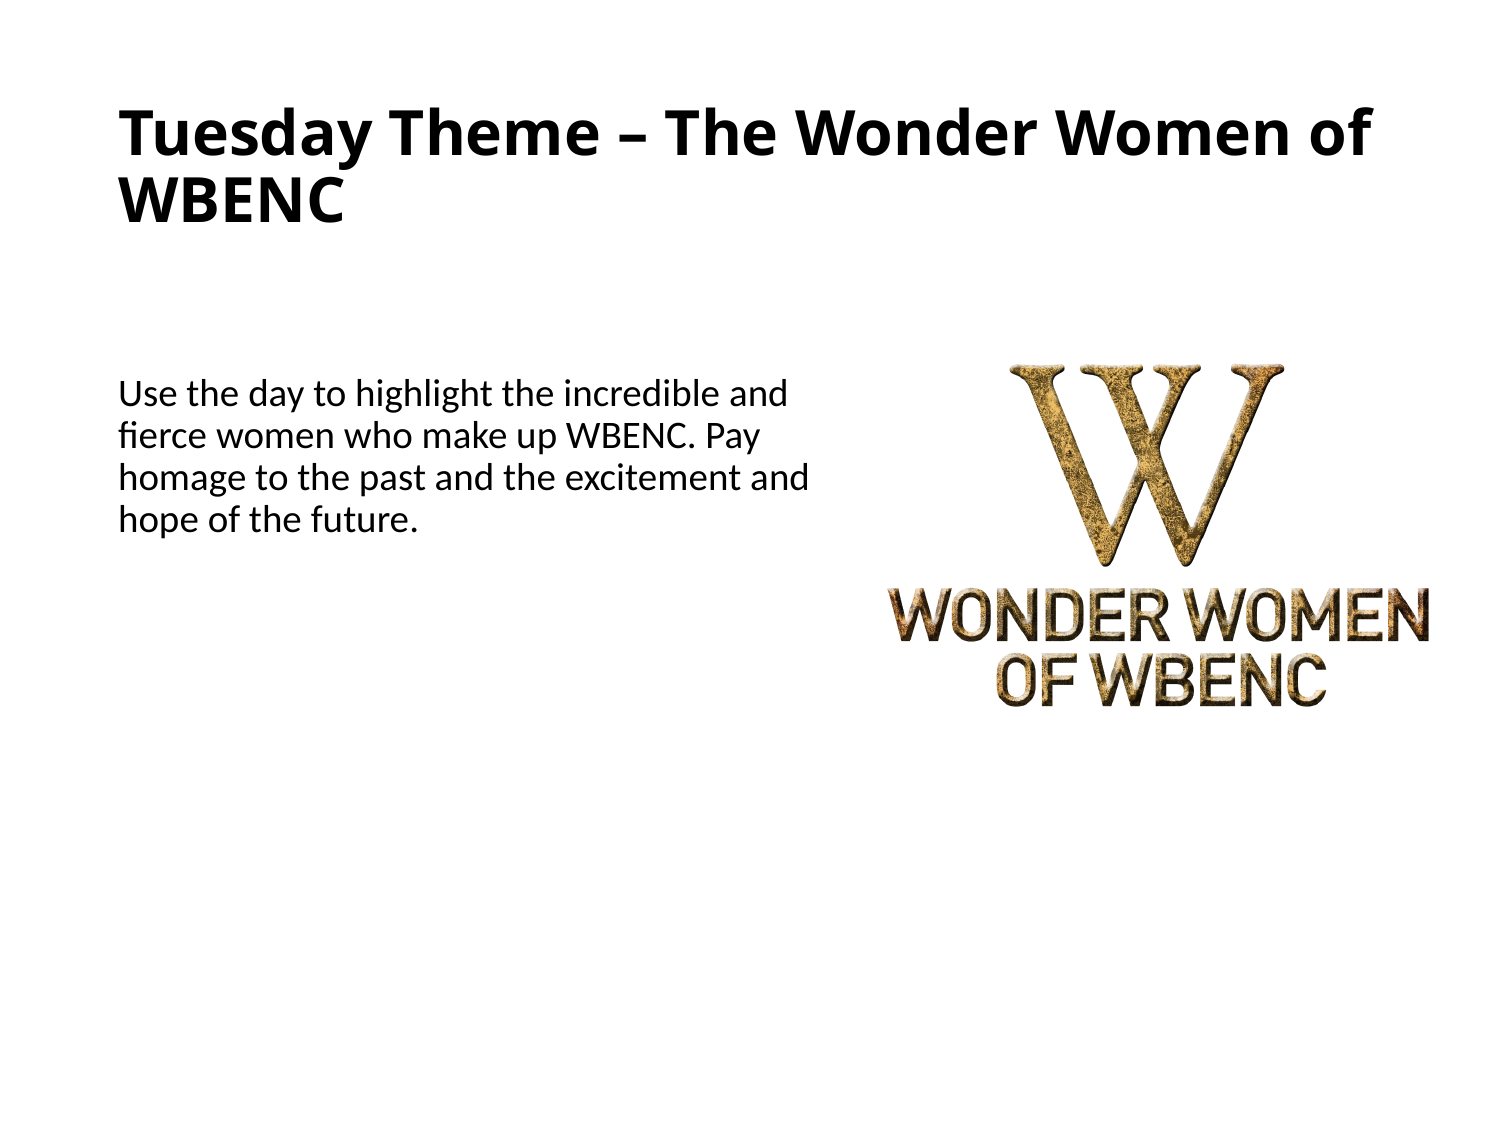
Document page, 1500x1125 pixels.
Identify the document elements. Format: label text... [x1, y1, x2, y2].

title Tuesday Theme – The Wonder Women of WBENC [103, 59, 1397, 278]
list Use the day to highlight the incredible and fierce women who make up WBENC. Pay homage to the past and the excitement and hope of the future. [103, 365, 868, 973]
picture [866, 312, 1449, 725]
